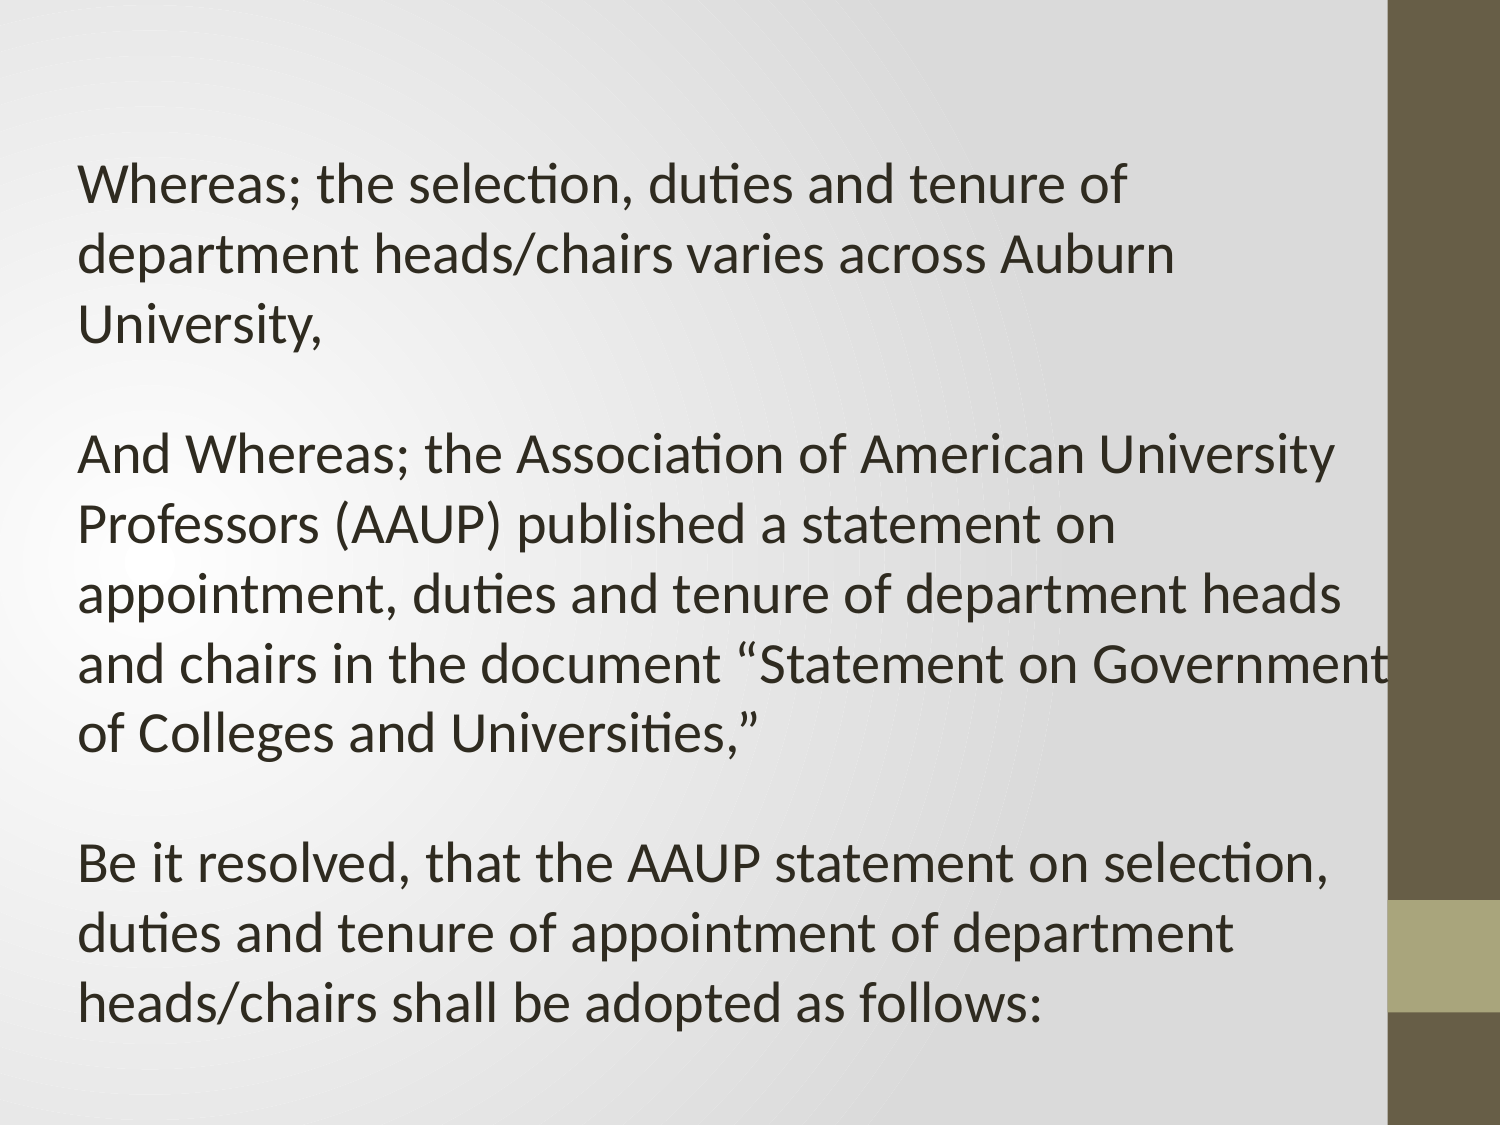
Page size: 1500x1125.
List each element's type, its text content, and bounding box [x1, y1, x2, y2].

text_box Whereas; the selection, duties and tenure of department heads/chairs varies across Auburn University, And Whereas; the Association of American University Professors (AAUP) published a statement on appointment, duties and tenure of department heads and chairs in the document “Statement on Government of Colleges and Universities,” Be it resolved, that the AAUP statement on selection, duties and tenure of appointment of department heads/chairs shall be adopted as follows: [62, 137, 1438, 1112]
